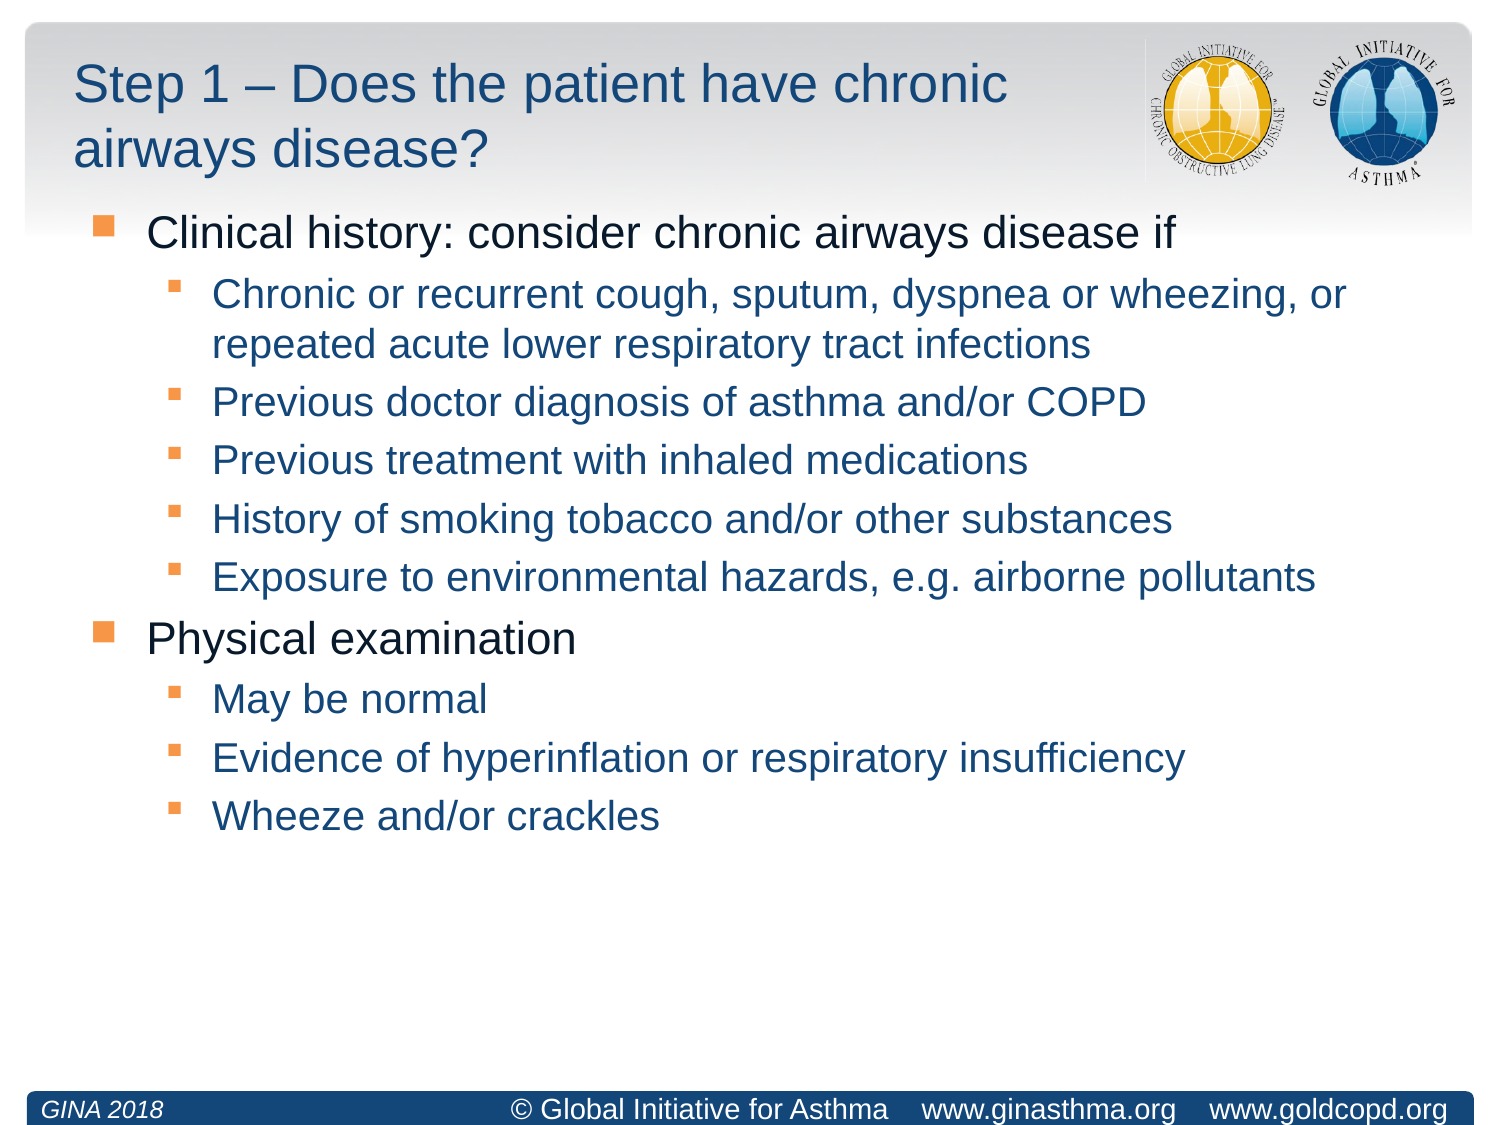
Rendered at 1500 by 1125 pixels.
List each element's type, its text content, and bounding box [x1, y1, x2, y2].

title Step 1 – Does the patient have chronic airways disease? [28, 41, 1092, 195]
text_box GINA 2018 [26, 1086, 362, 1125]
list Clinical history: consider chronic airways disease if Chronic or recurrent cough, sputum, dyspnea or wheezing, or repeated acute lower respiratory tract infections Previous doctor diagnosis of asthma and/or COPD Previous treatment with inhaled medications History of smoking tobacco and/or other substances Exposure to environmental hazards, e.g. airborne pollutants Physical examination May be normal Evidence of hyperinflation or respiratory insufficiency Wheeze and/or crackles [75, 195, 1474, 1050]
picture [24, 22, 1472, 269]
